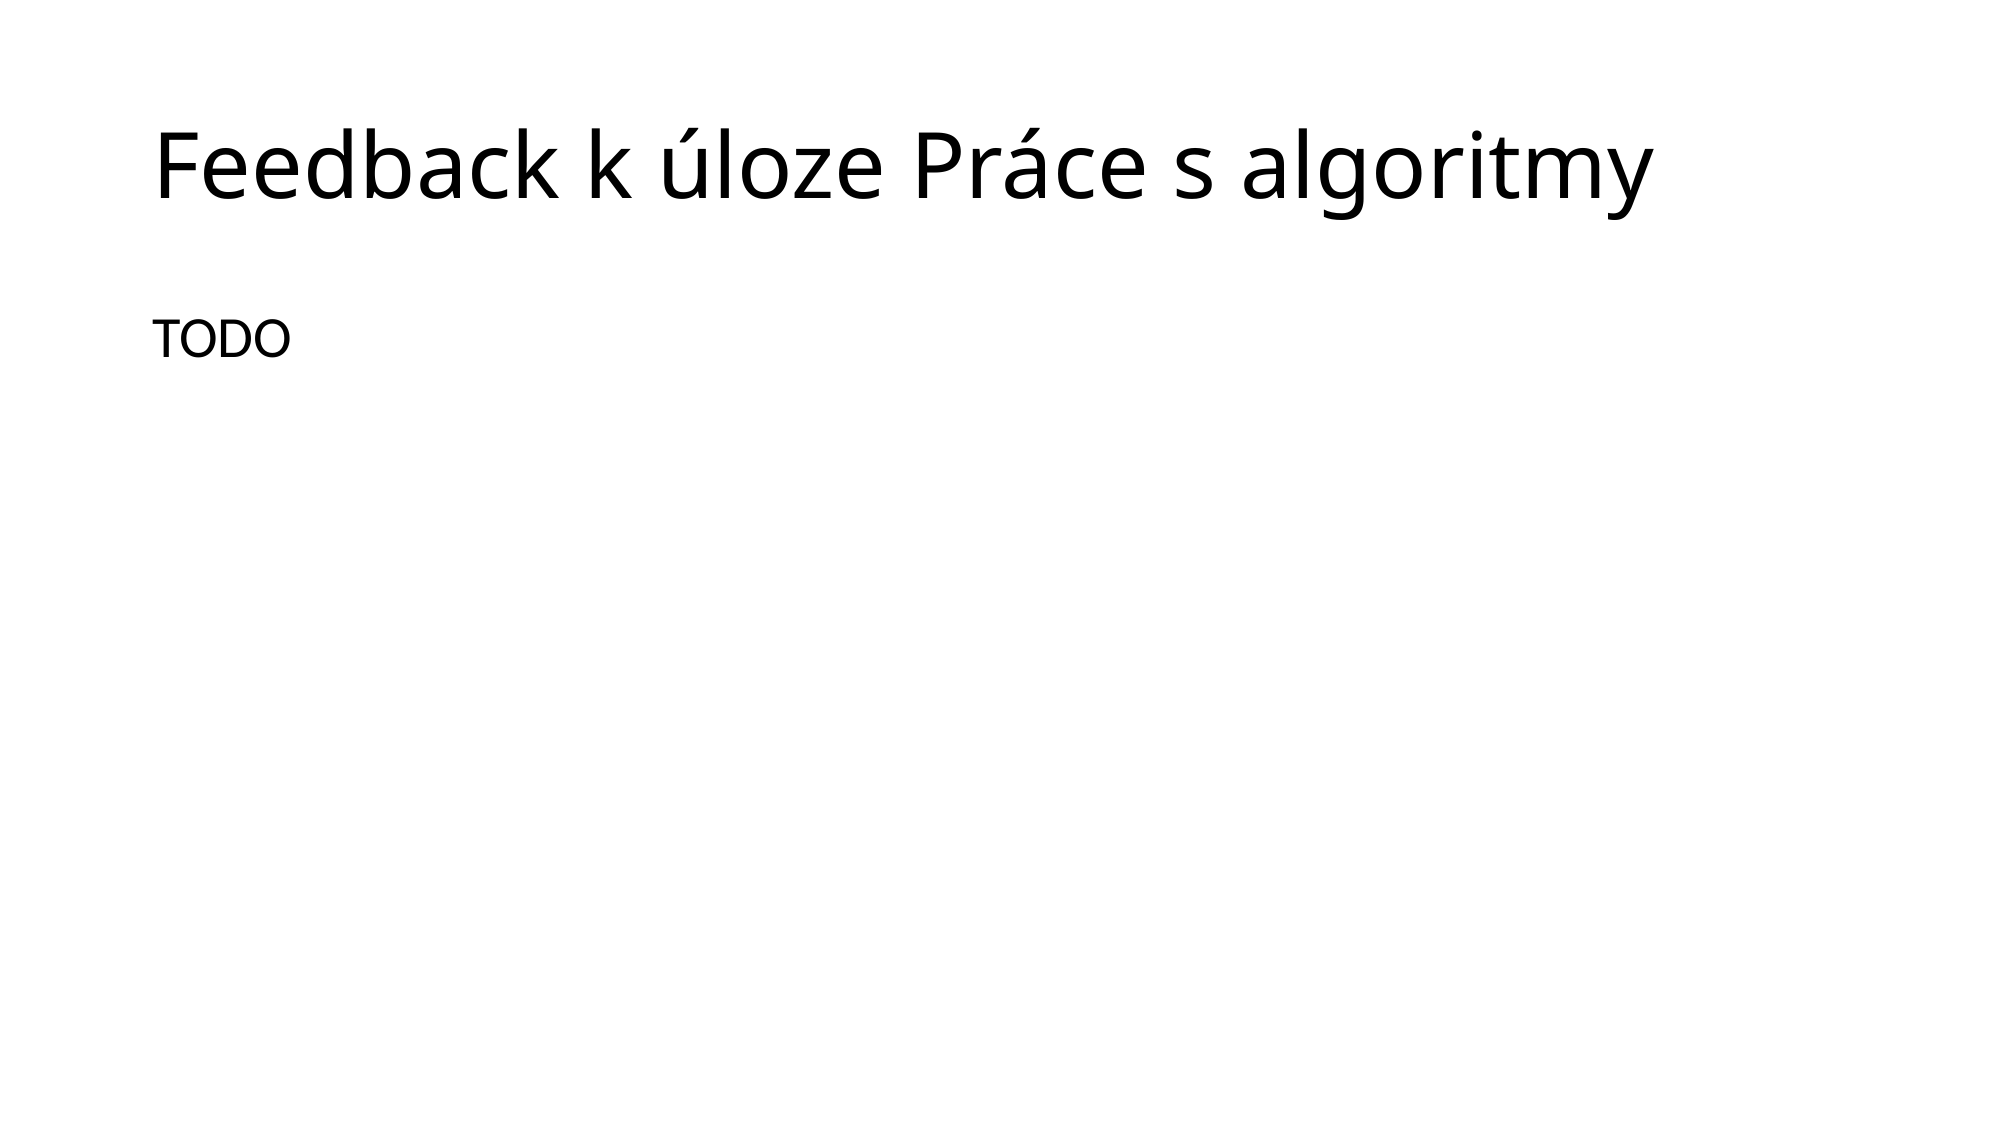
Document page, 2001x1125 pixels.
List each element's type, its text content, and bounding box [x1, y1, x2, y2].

list TODO [137, 299, 1863, 1014]
title Feedback k úloze Práce s algoritmy [137, 59, 1863, 278]
